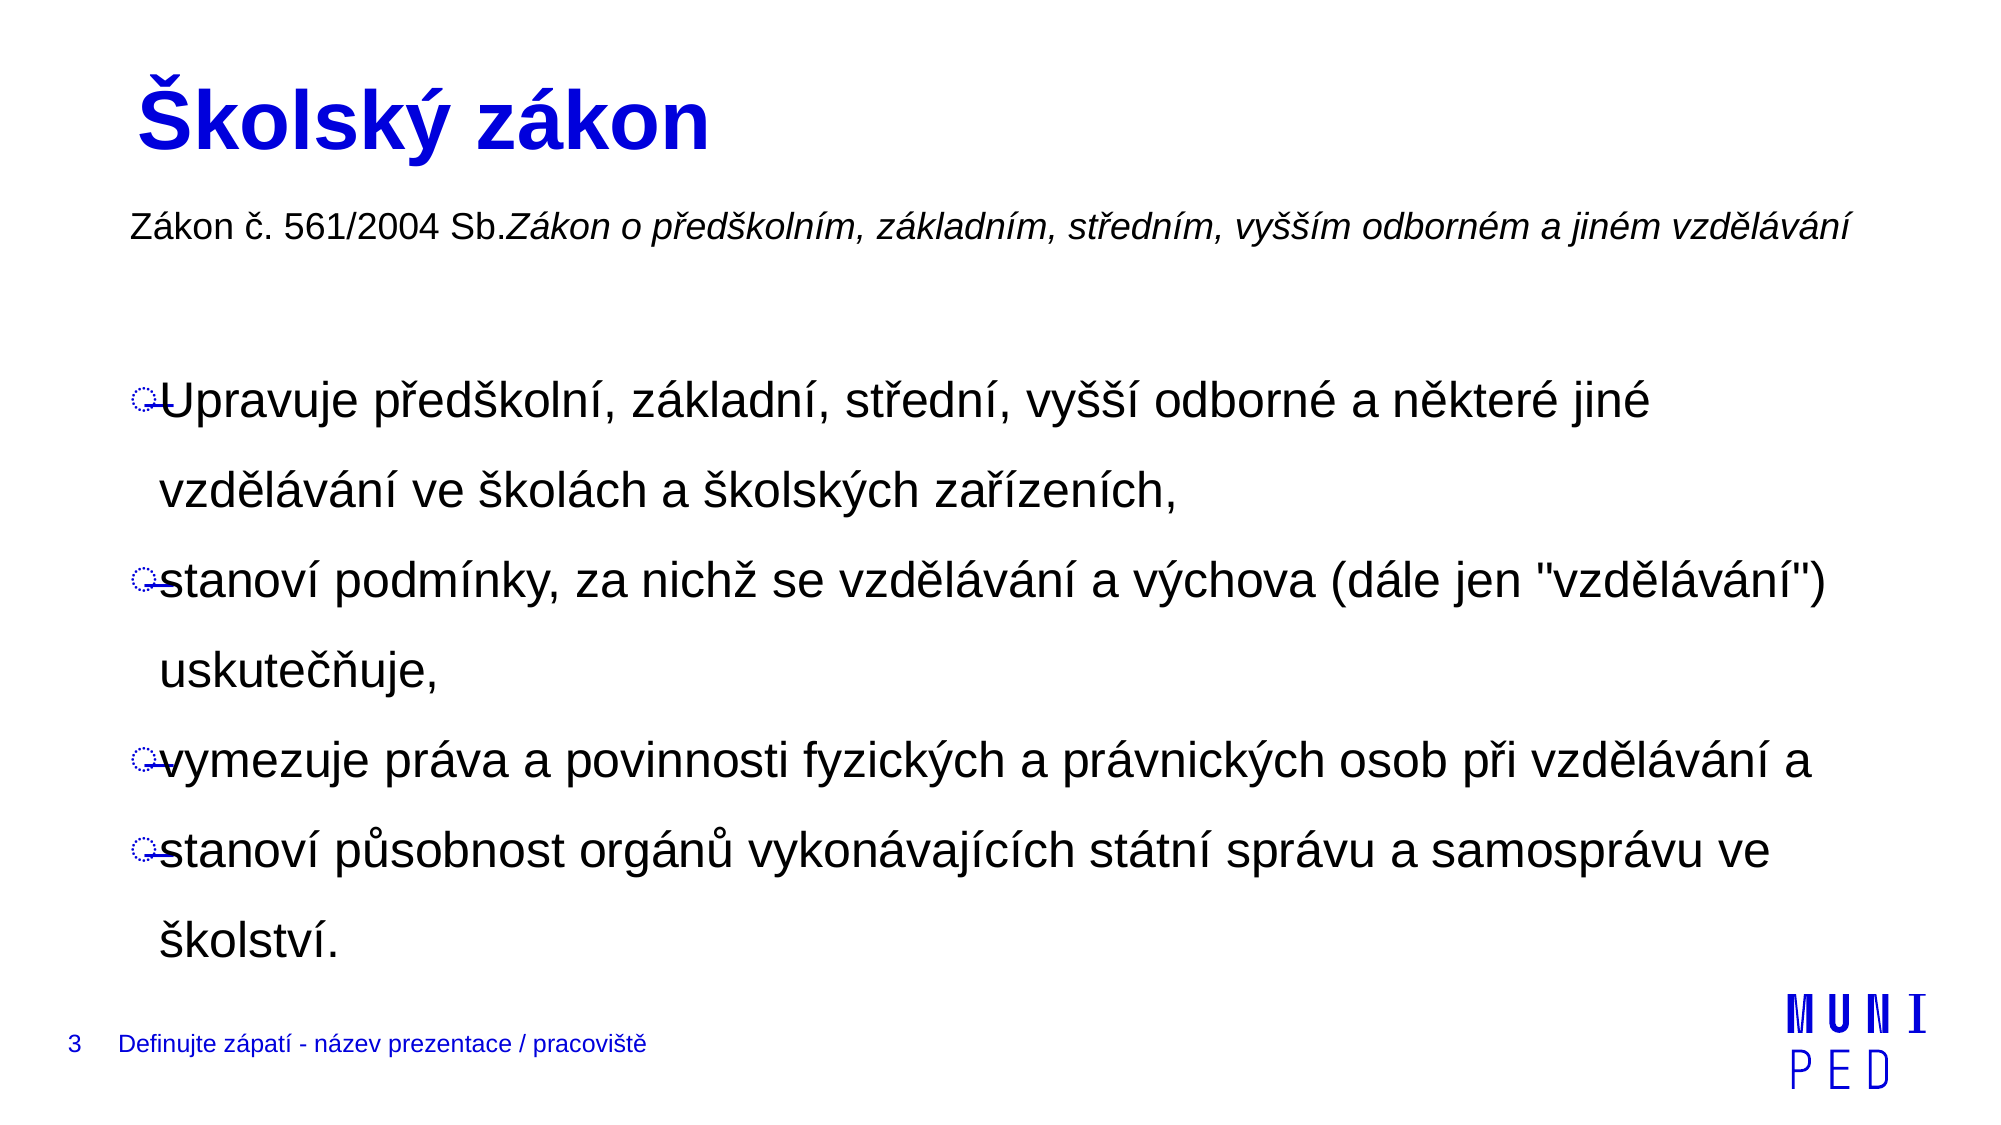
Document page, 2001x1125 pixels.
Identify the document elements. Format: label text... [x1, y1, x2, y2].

footer Definujte zápatí - název prezentace / pracoviště [118, 1021, 1418, 1063]
list Zákon č. 561/2004 Sb.Zákon o předškolním, základním, středním, vyšším odborném a jiném vzdělávání Upravuje předškolní, základní, střední, vyšší odborné a některé jiné vzdělávání ve školách a školských zařízeních, stanoví podmínky, za nichž se vzdělávání a výchova (dále jen "vzdělávání") uskutečňuje, vymezuje práva a povinnosti fyzických a právnických osob při vzdělávání a stanoví působnost orgánů vykonávajících státní správu a samosprávu ve školství. [118, 179, 1883, 957]
slide_number 3 [67, 1021, 110, 1063]
title Školský zákon [137, 82, 1902, 157]
